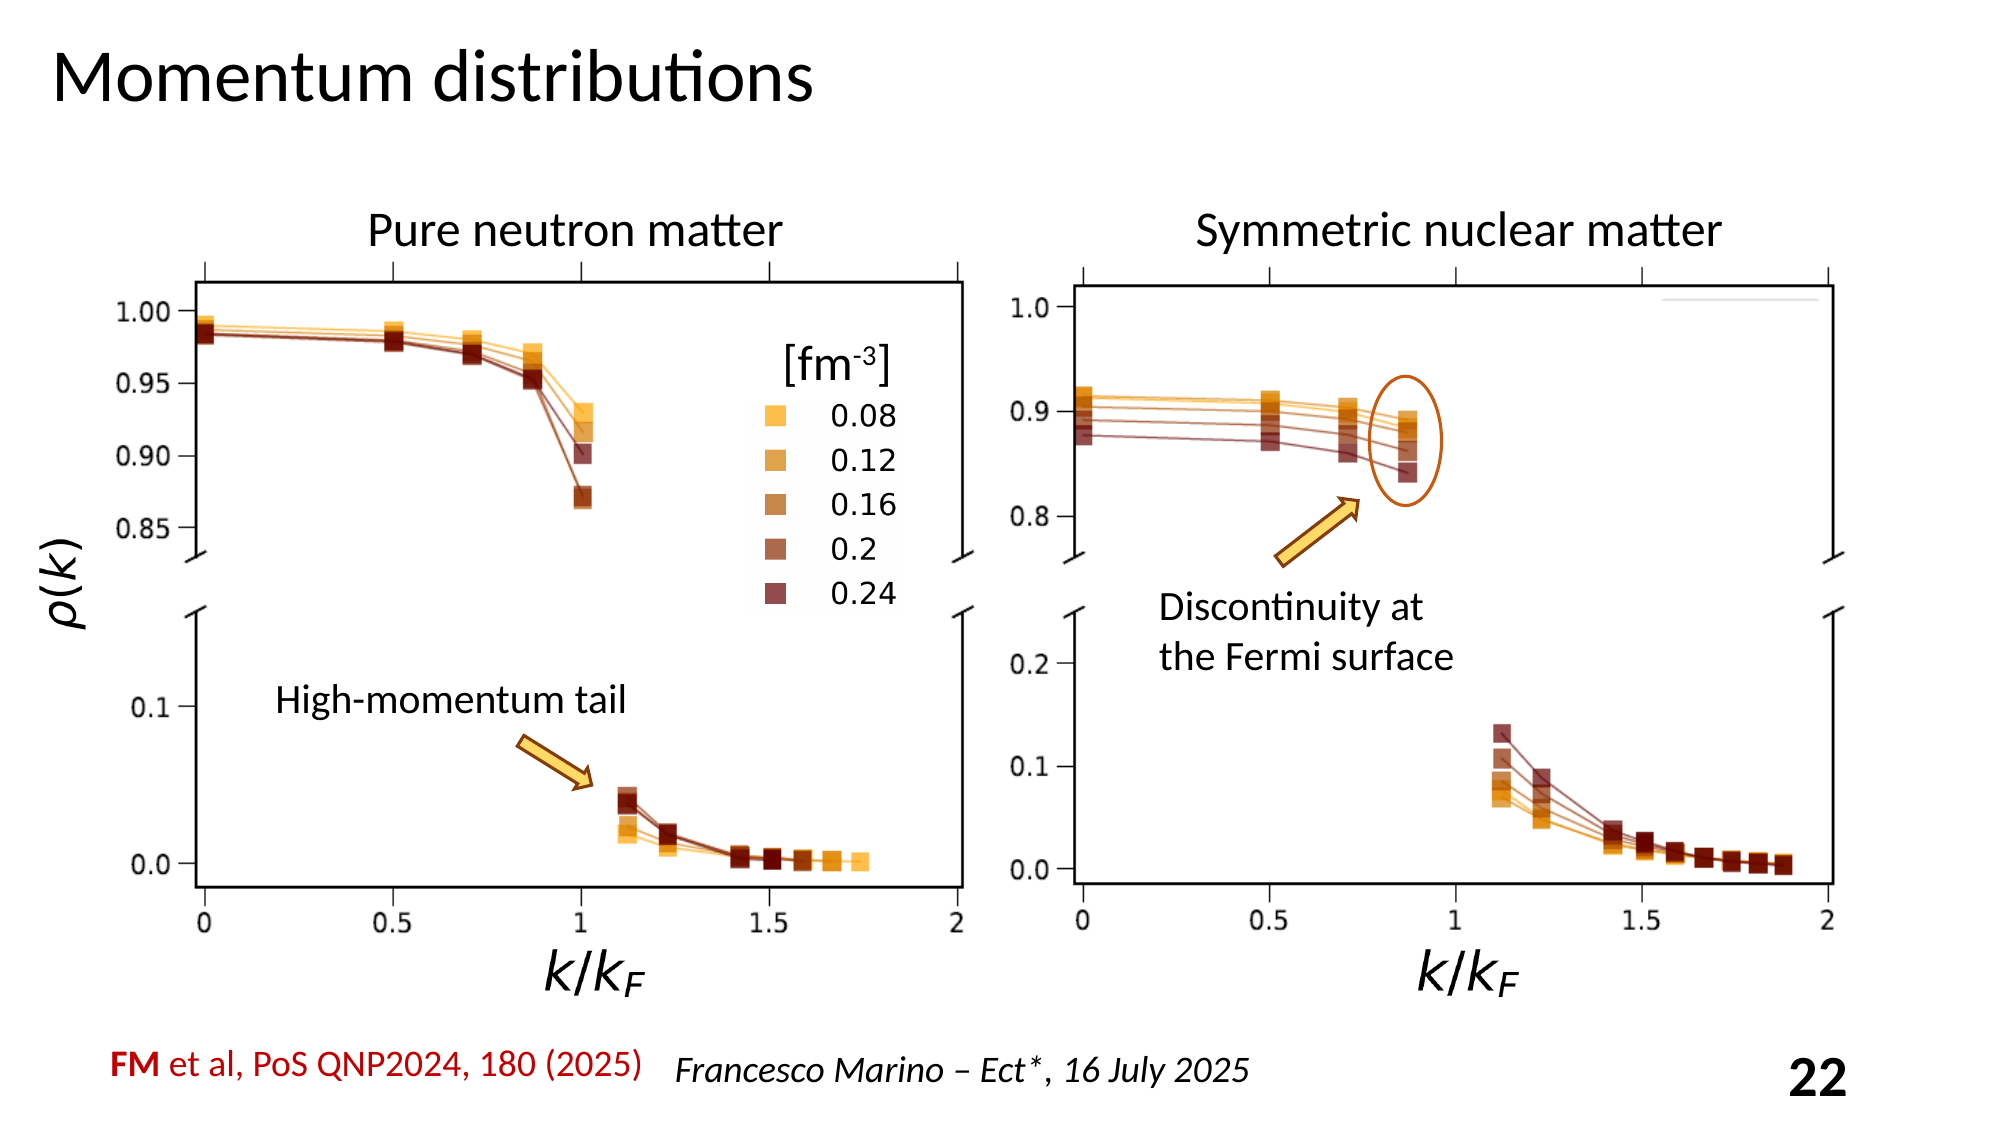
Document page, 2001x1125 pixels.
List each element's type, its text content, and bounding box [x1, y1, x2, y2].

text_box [30, 188, 1863, 997]
slide_number 22 [1412, 1042, 1863, 1103]
text_box FM et al, PoS QNP2024, 180 (2025) [95, 1031, 700, 1092]
text_box Momentum distributions [36, 18, 858, 124]
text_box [748, 330, 903, 612]
footer Francesco Marino – Ect*, 16 July 2025 [587, 1037, 1338, 1098]
